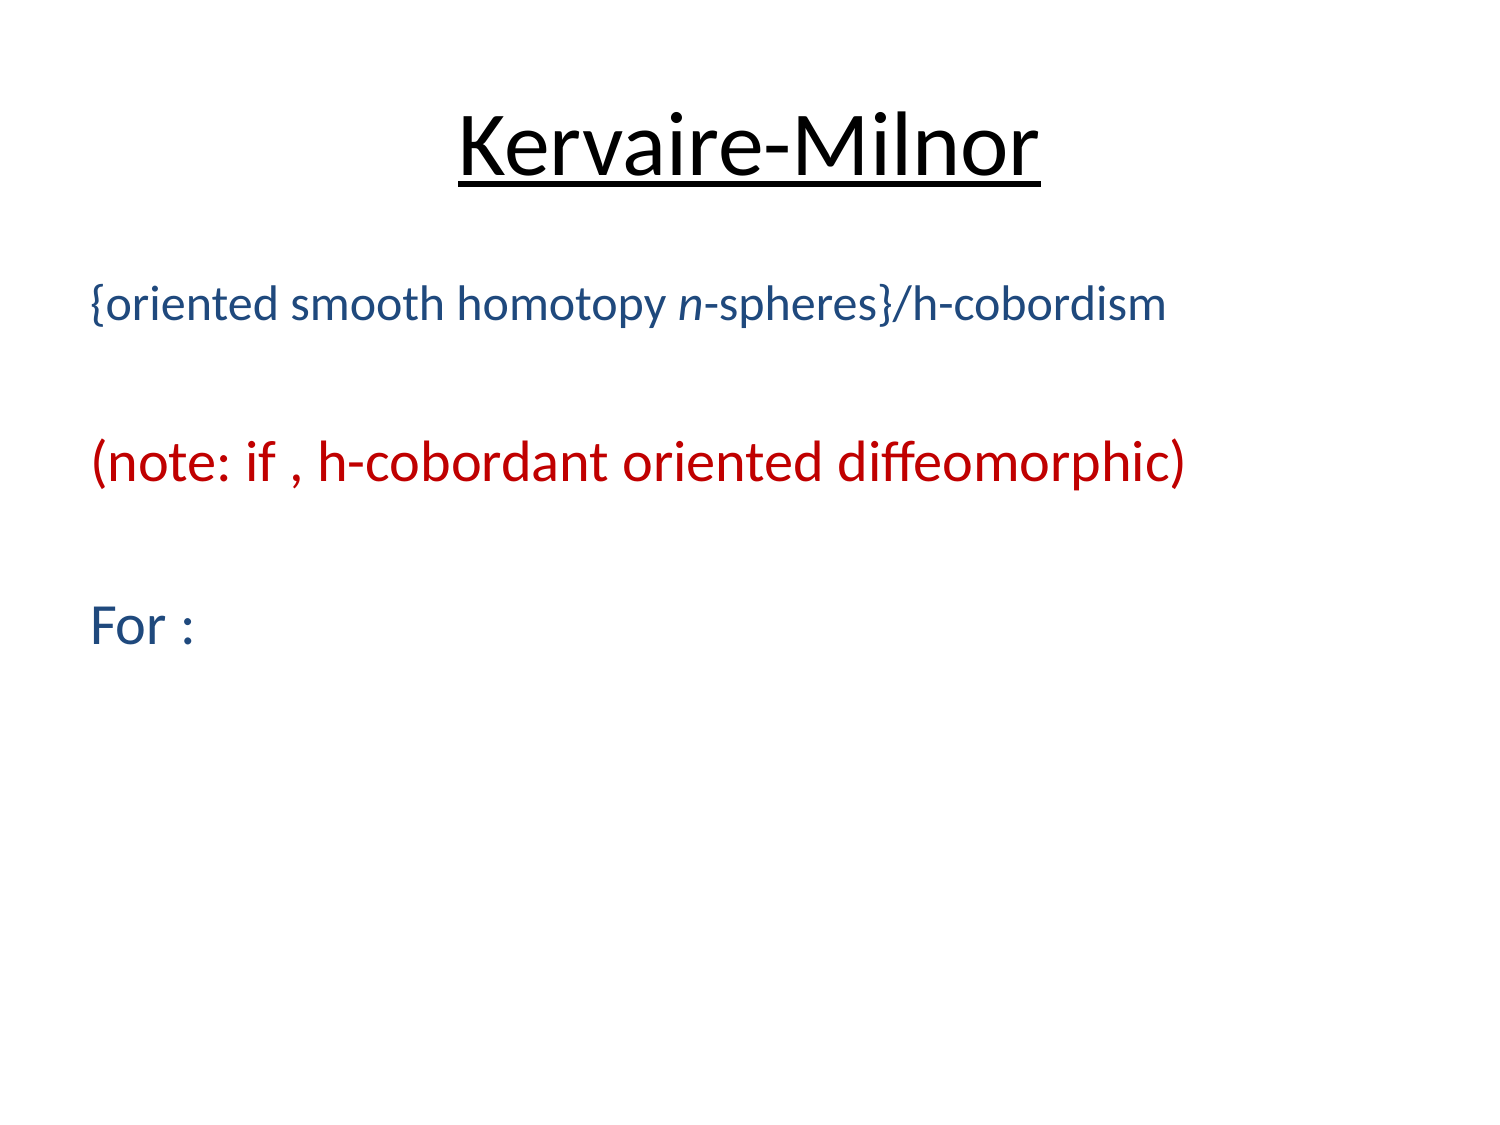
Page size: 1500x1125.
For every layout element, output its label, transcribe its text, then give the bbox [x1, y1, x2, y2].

title Kervaire-Milnor [75, 45, 1425, 233]
